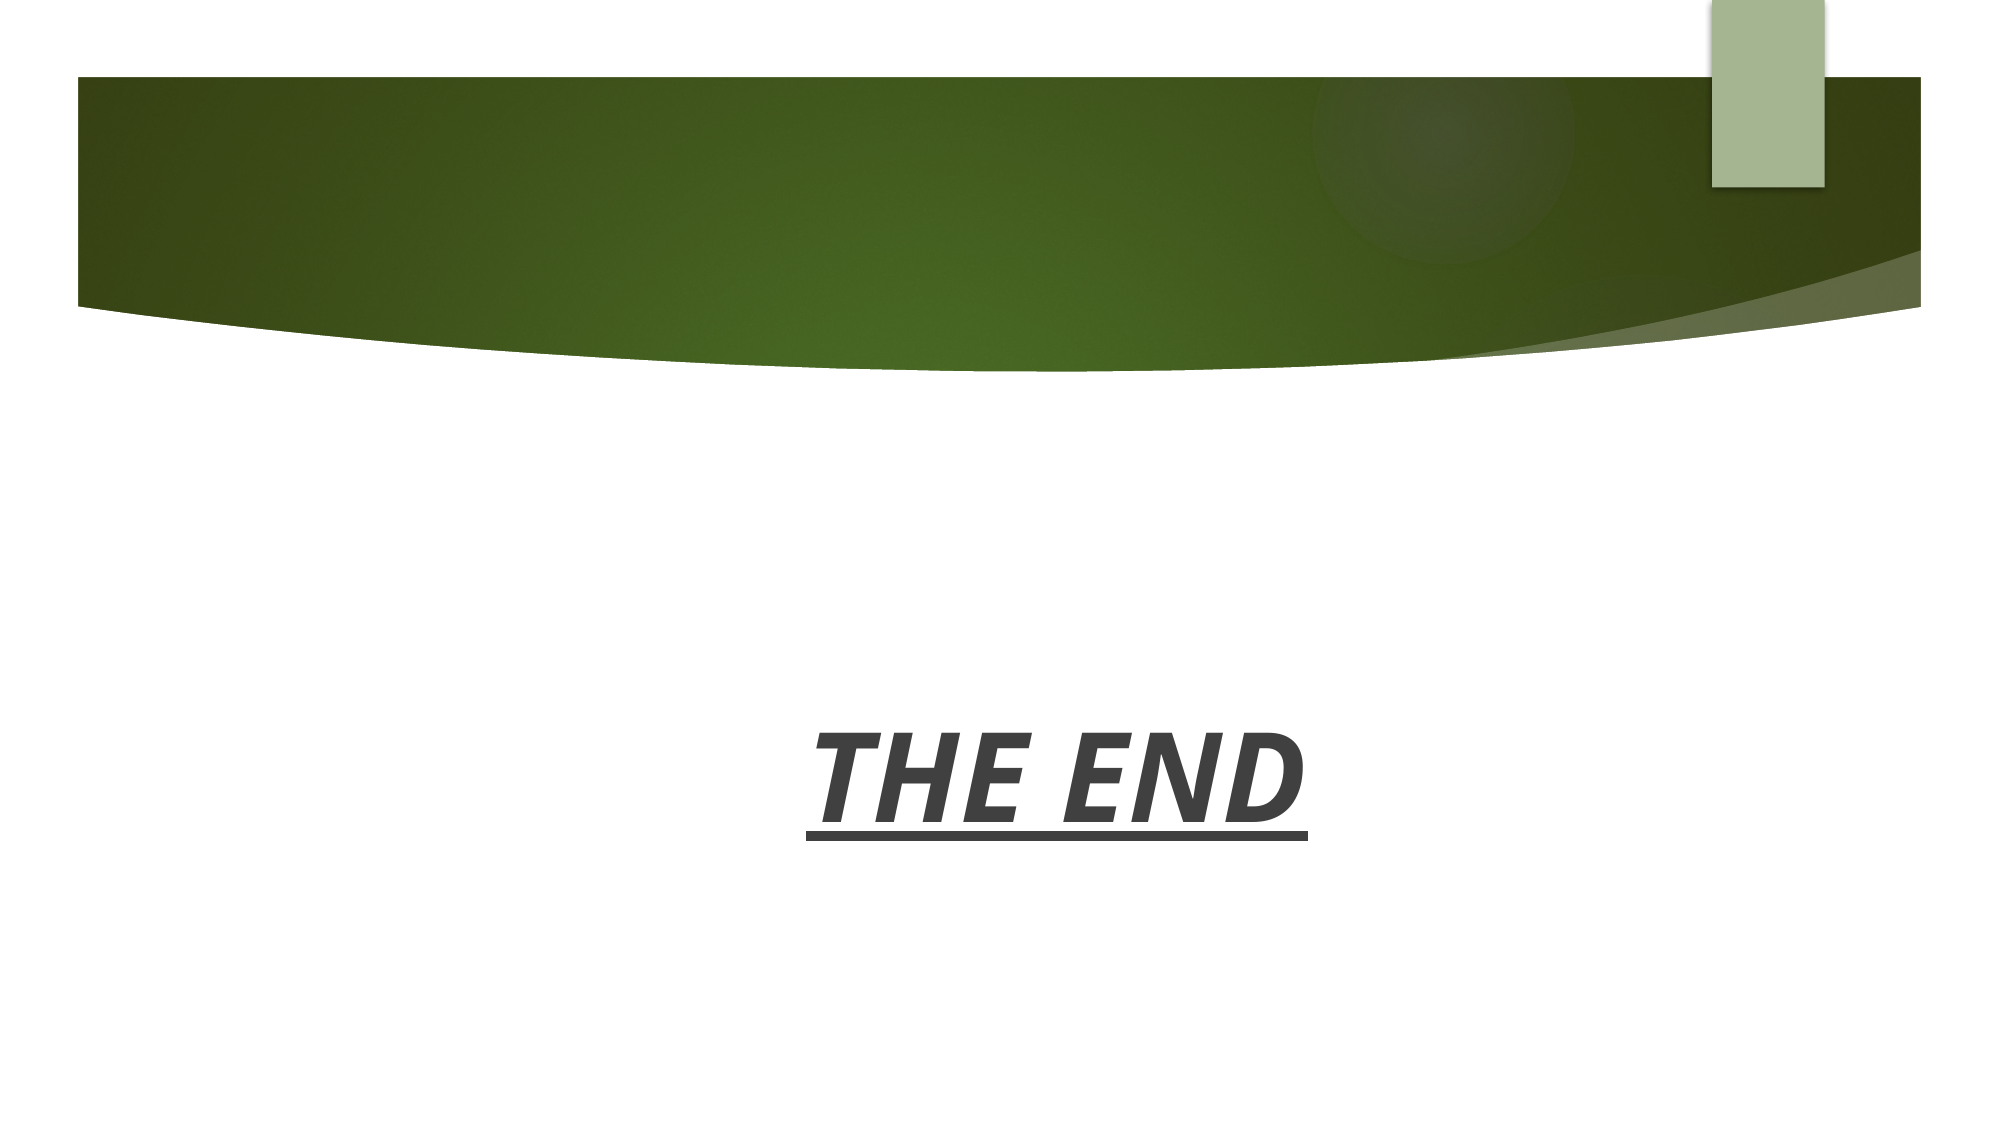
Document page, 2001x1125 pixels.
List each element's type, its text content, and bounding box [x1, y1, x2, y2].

list THE END [333, 689, 1781, 1125]
